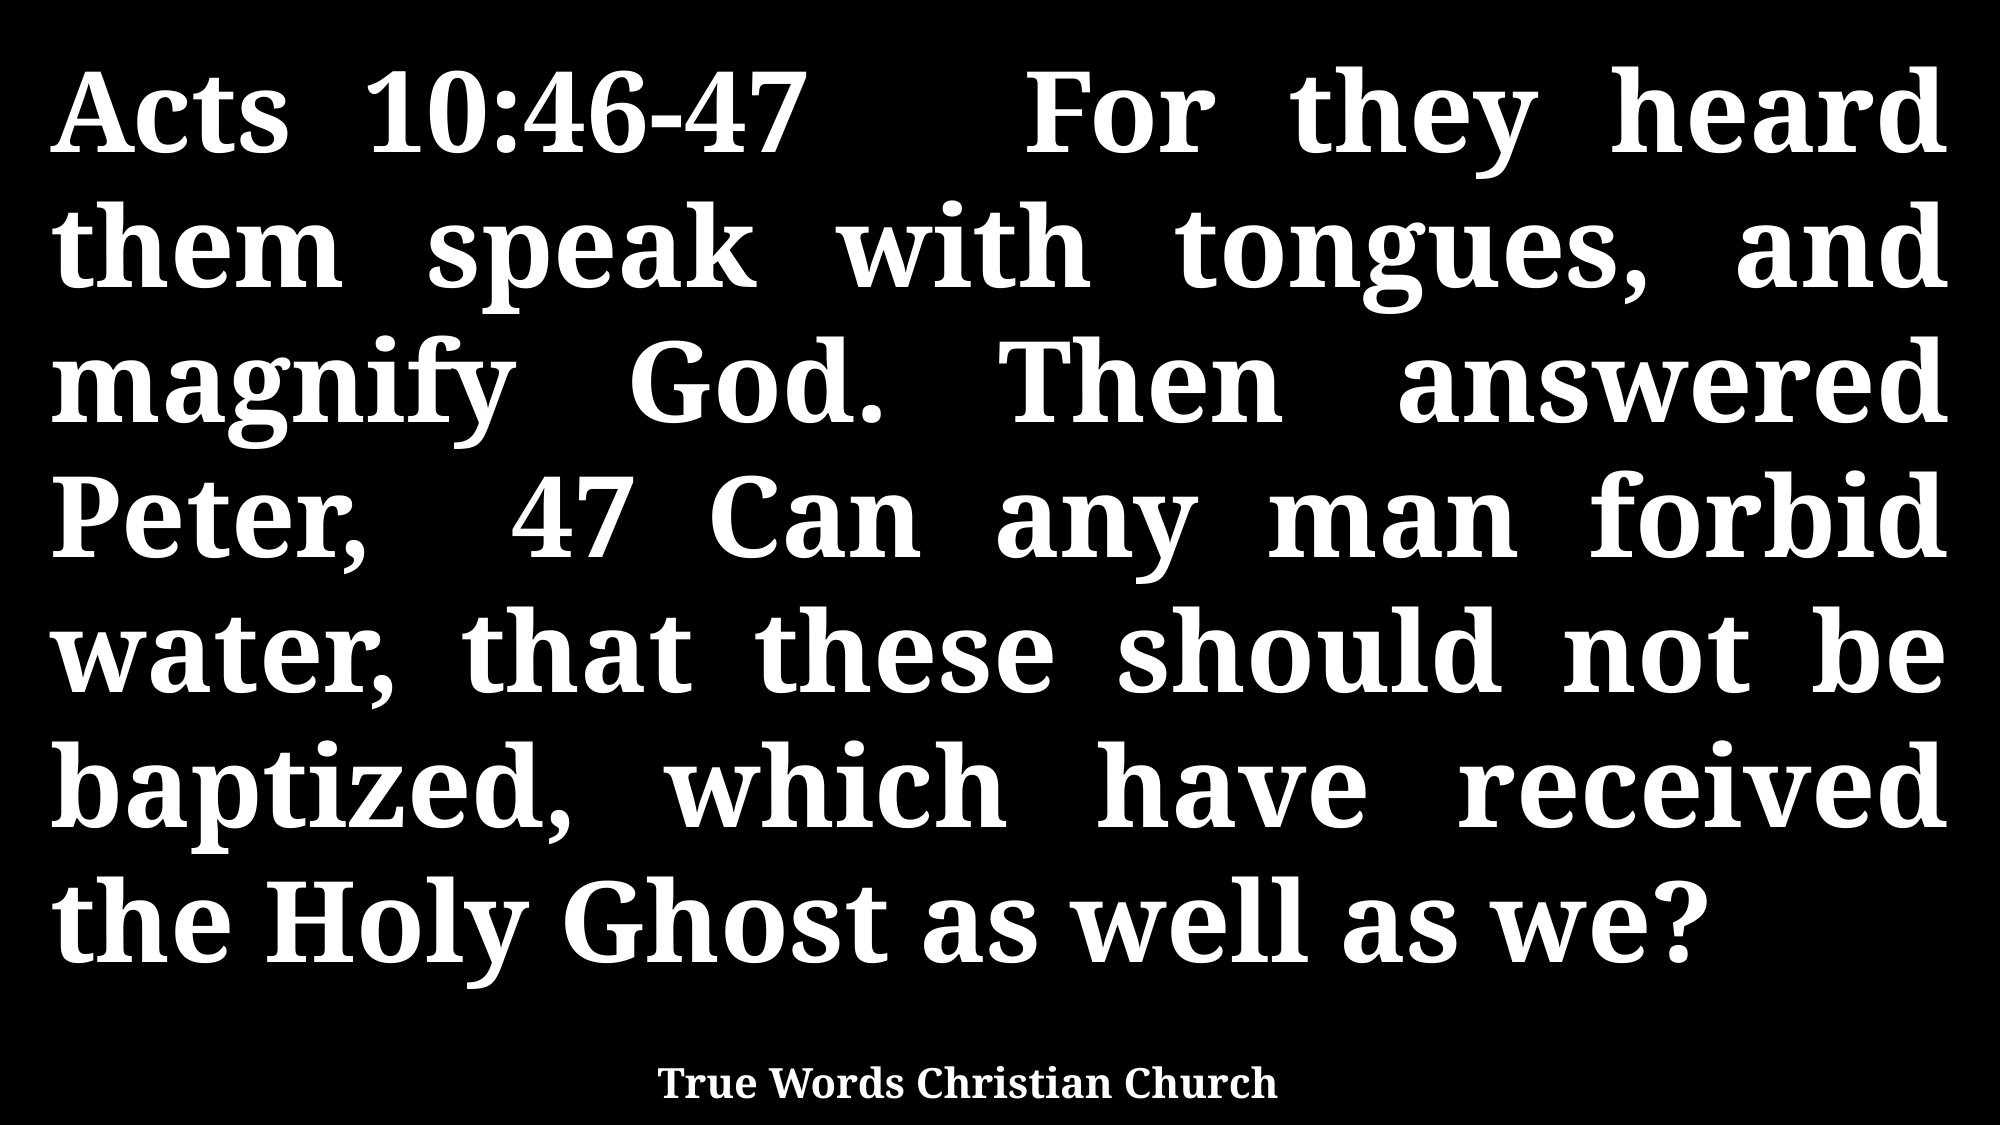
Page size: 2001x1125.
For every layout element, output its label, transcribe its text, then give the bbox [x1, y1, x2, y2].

text_box Acts 10:46-47 For they heard them speak with tongues, and magnify God. Then answered Peter, 47 Can any man forbid water, that these should not be baptized, which have received the Holy Ghost as well as we? [35, 32, 1965, 992]
text_box True Words Christian Church [642, 1049, 1294, 1114]
